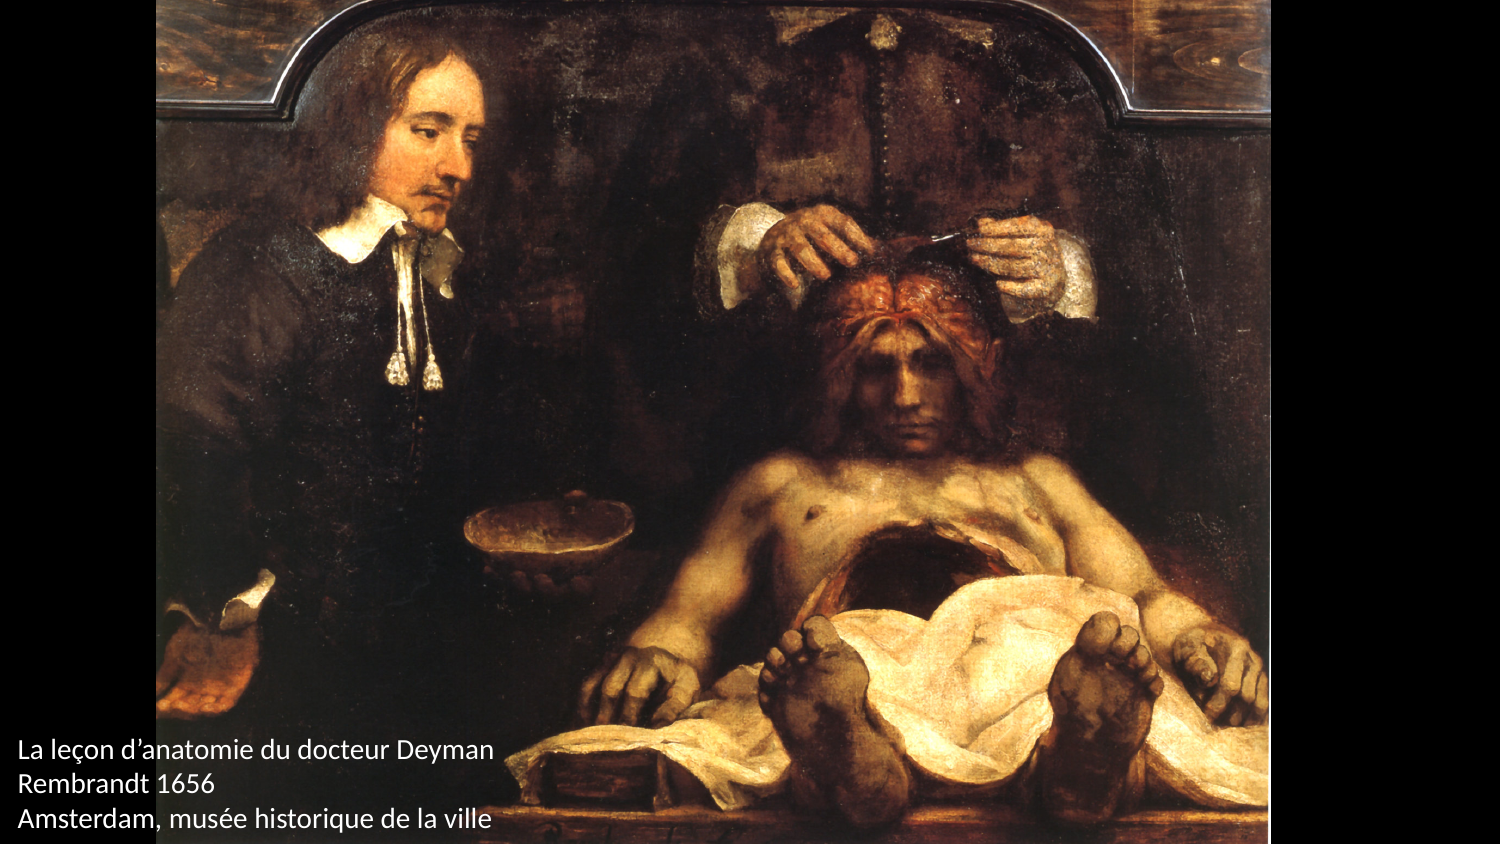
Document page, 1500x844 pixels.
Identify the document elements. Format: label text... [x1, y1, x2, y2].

picture [156, 0, 1271, 844]
text_box La leçon d’anatomie du docteur Deyman Rembrandt 1656 Amsterdam, musée historique de la ville [3, 722, 156, 843]
